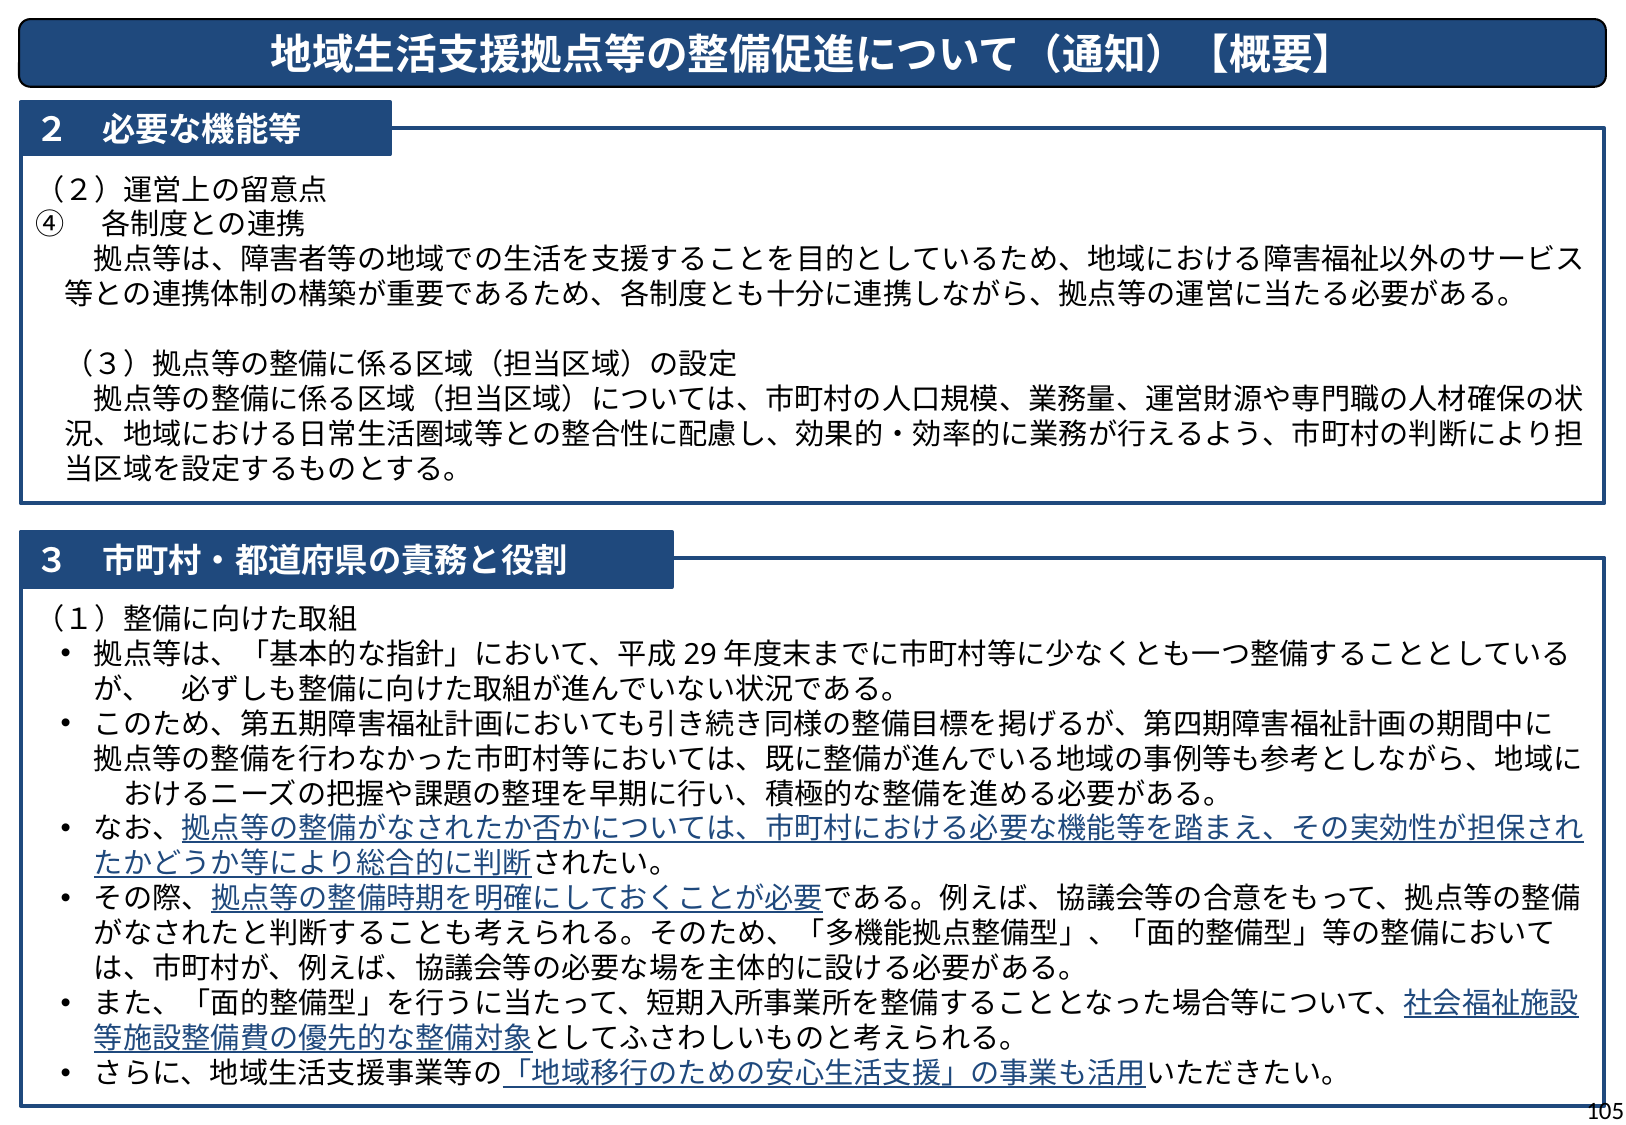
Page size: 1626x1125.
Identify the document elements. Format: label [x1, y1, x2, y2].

text_box [19, 530, 1606, 1108]
text_box [19, 100, 1606, 505]
slide_number [1260, 1070, 1625, 1125]
text_box [16, 16, 1608, 89]
